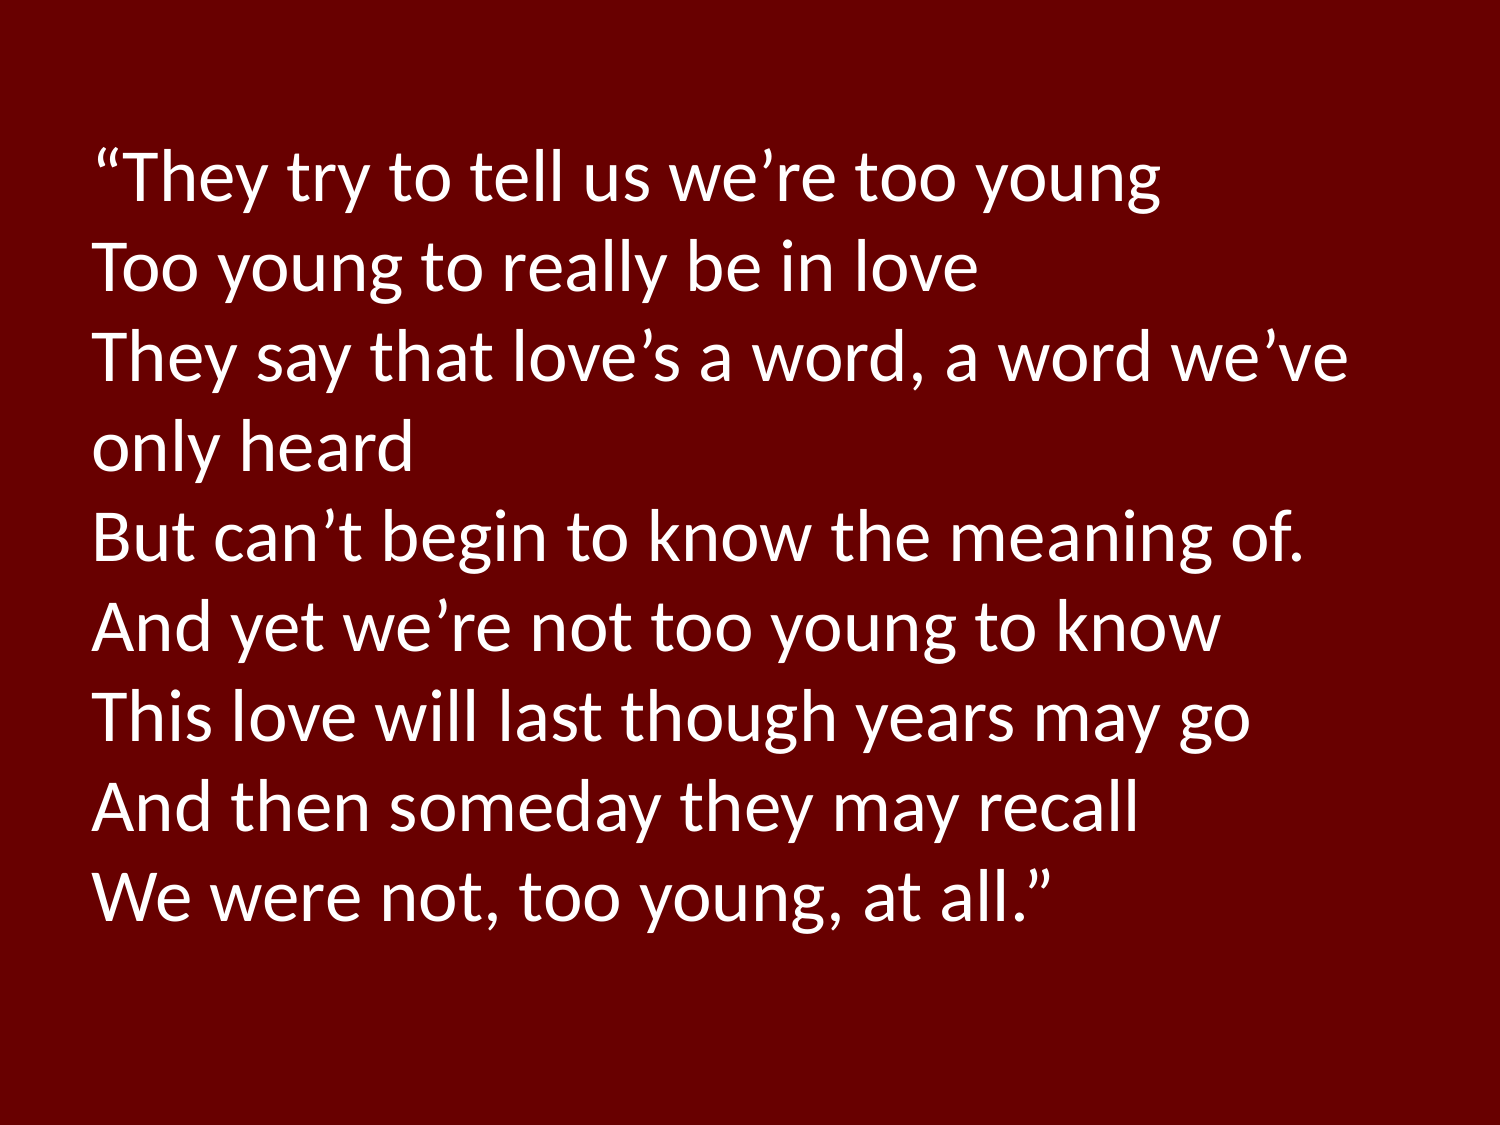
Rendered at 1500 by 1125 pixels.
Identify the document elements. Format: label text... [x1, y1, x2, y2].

text_box “They try to tell us we’re too young Too young to really be in love They say that love’s a word, a word we’ve only heard But can’t begin to know the meaning of. And yet we’re not too young to know This love will last though years may go And then someday they may recall We were not, too young, at all.” [76, 119, 1436, 944]
